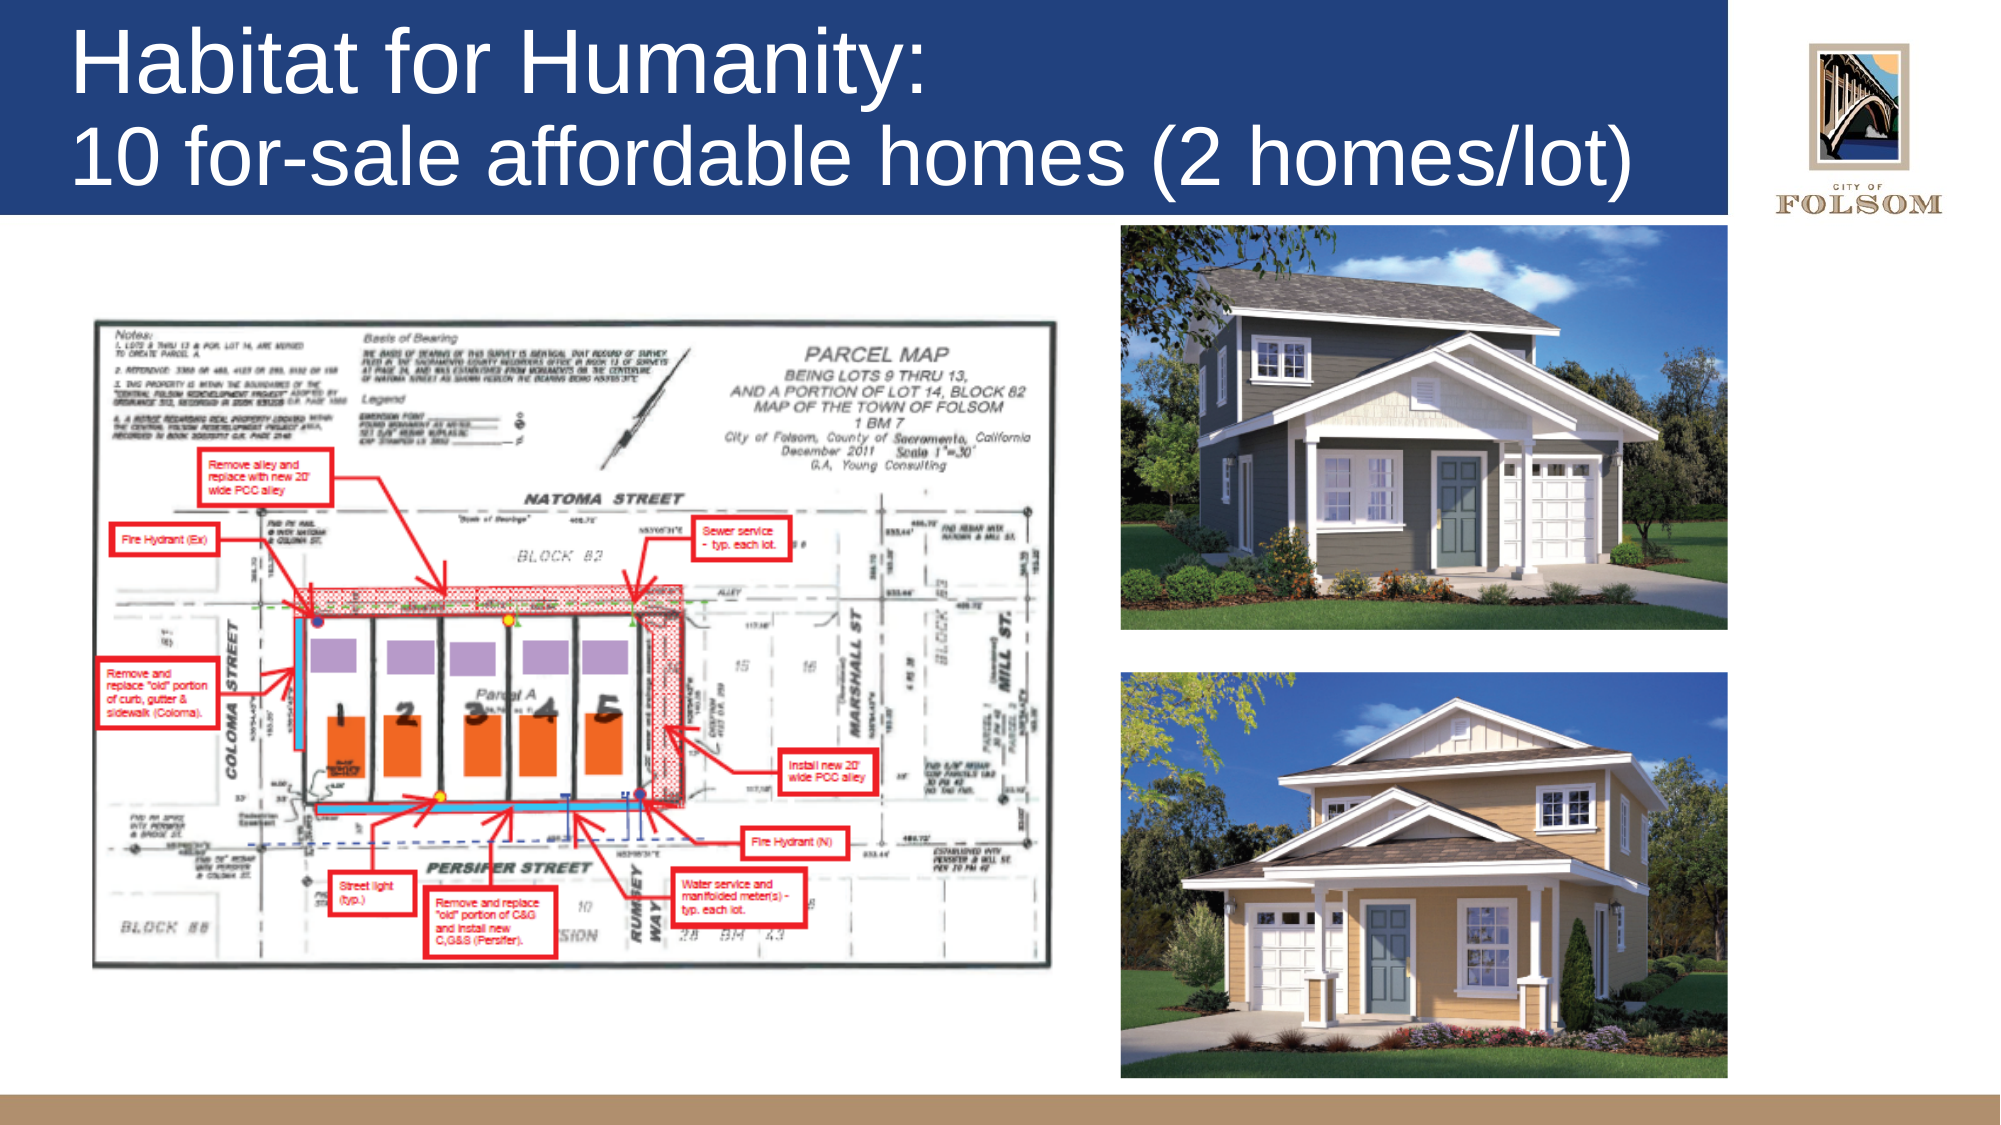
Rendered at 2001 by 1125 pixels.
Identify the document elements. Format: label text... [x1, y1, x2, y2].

picture [0, 0, 2000, 1125]
title Habitat for Humanity: 10 for-sale affordable homes (2 homes/lot) [54, 0, 1714, 218]
